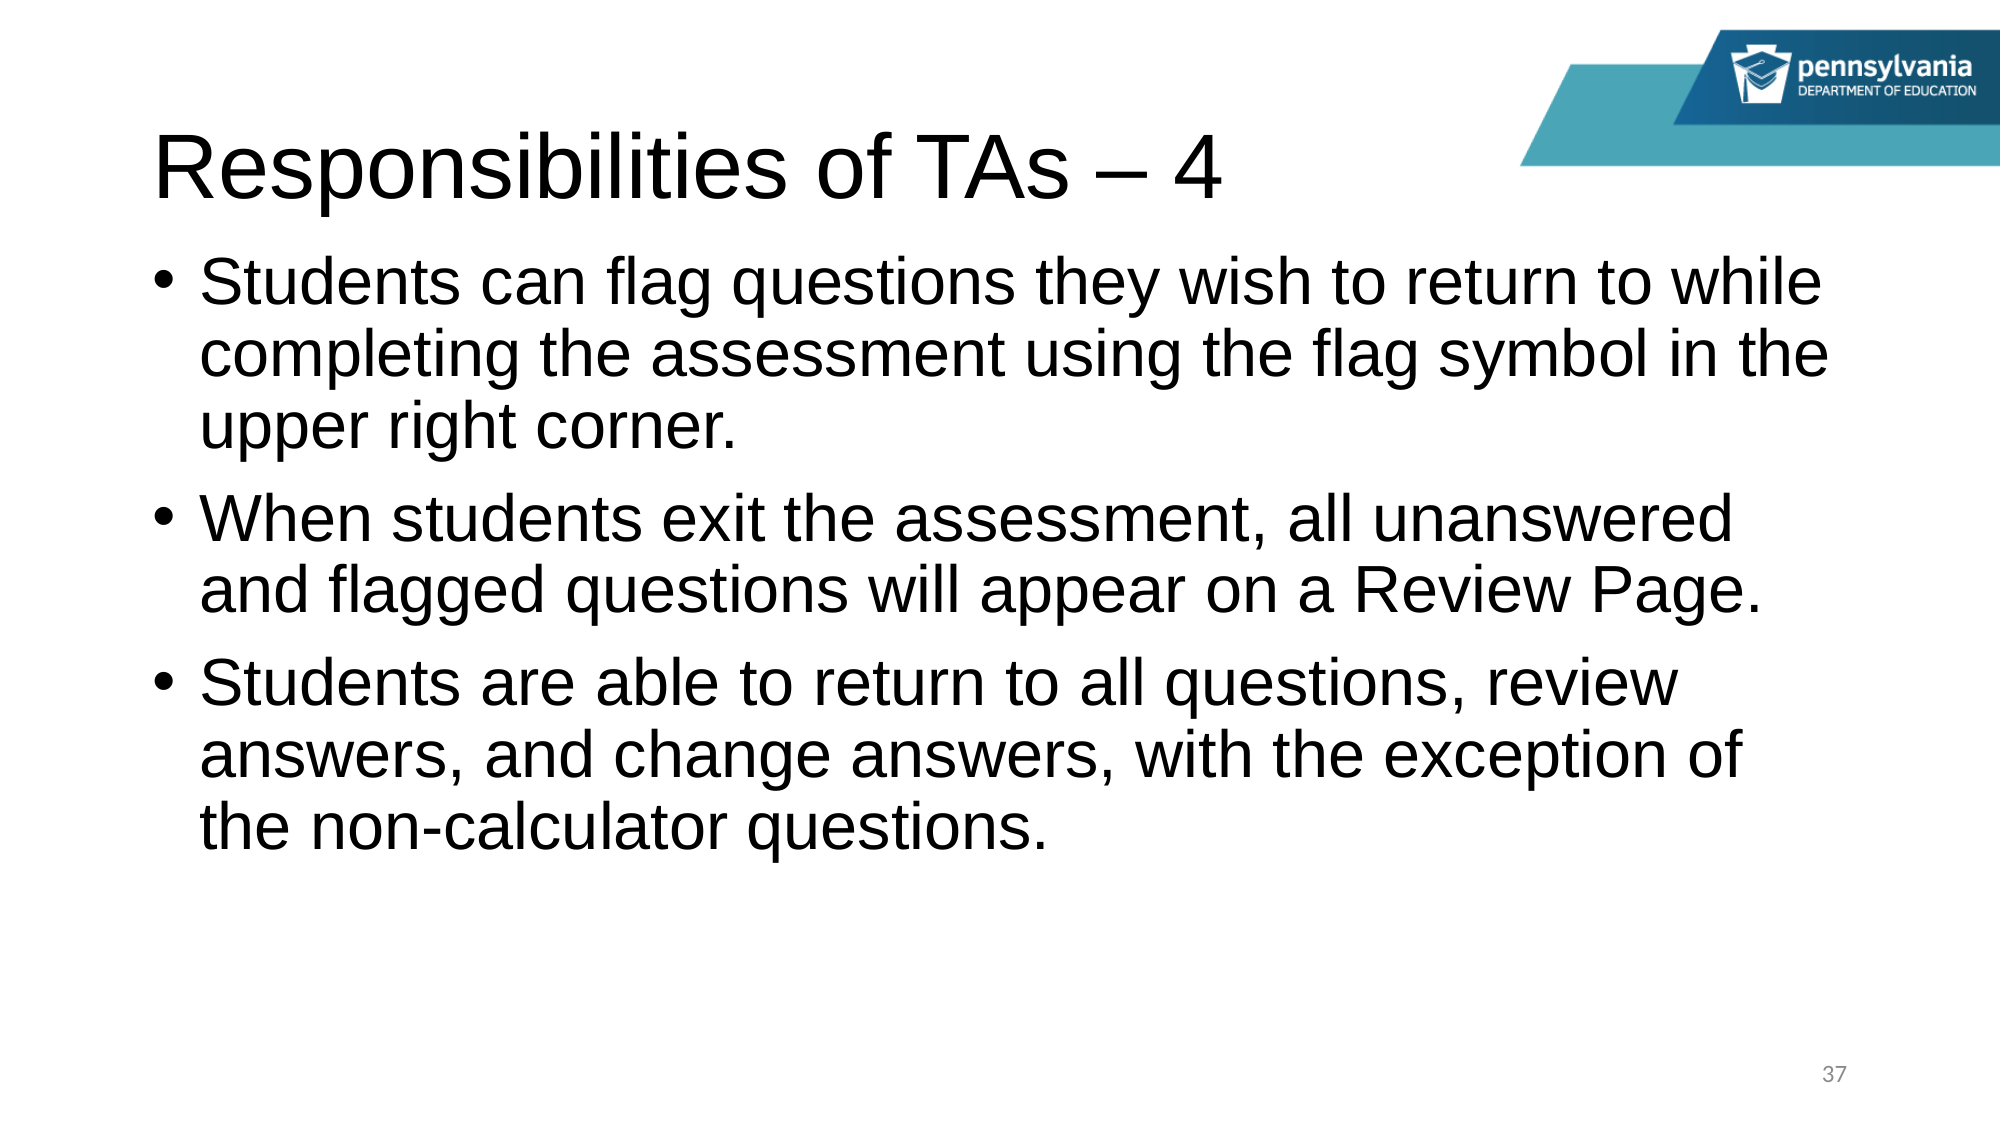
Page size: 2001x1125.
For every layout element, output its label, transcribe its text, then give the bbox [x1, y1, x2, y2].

slide_number 37 [1412, 1042, 1863, 1103]
title Responsibilities of TAs – 4 [137, 59, 1863, 239]
picture [275, 0, 2000, 220]
list Students can flag questions they wish to return to while completing the assessment using the flag symbol in the upper right corner. When students exit the assessment, all unanswered and flagged questions will appear on a Review Page. Students are able to return to all questions, review answers, and change answers, with the exception of the non-calculator questions. [137, 239, 1863, 1014]
